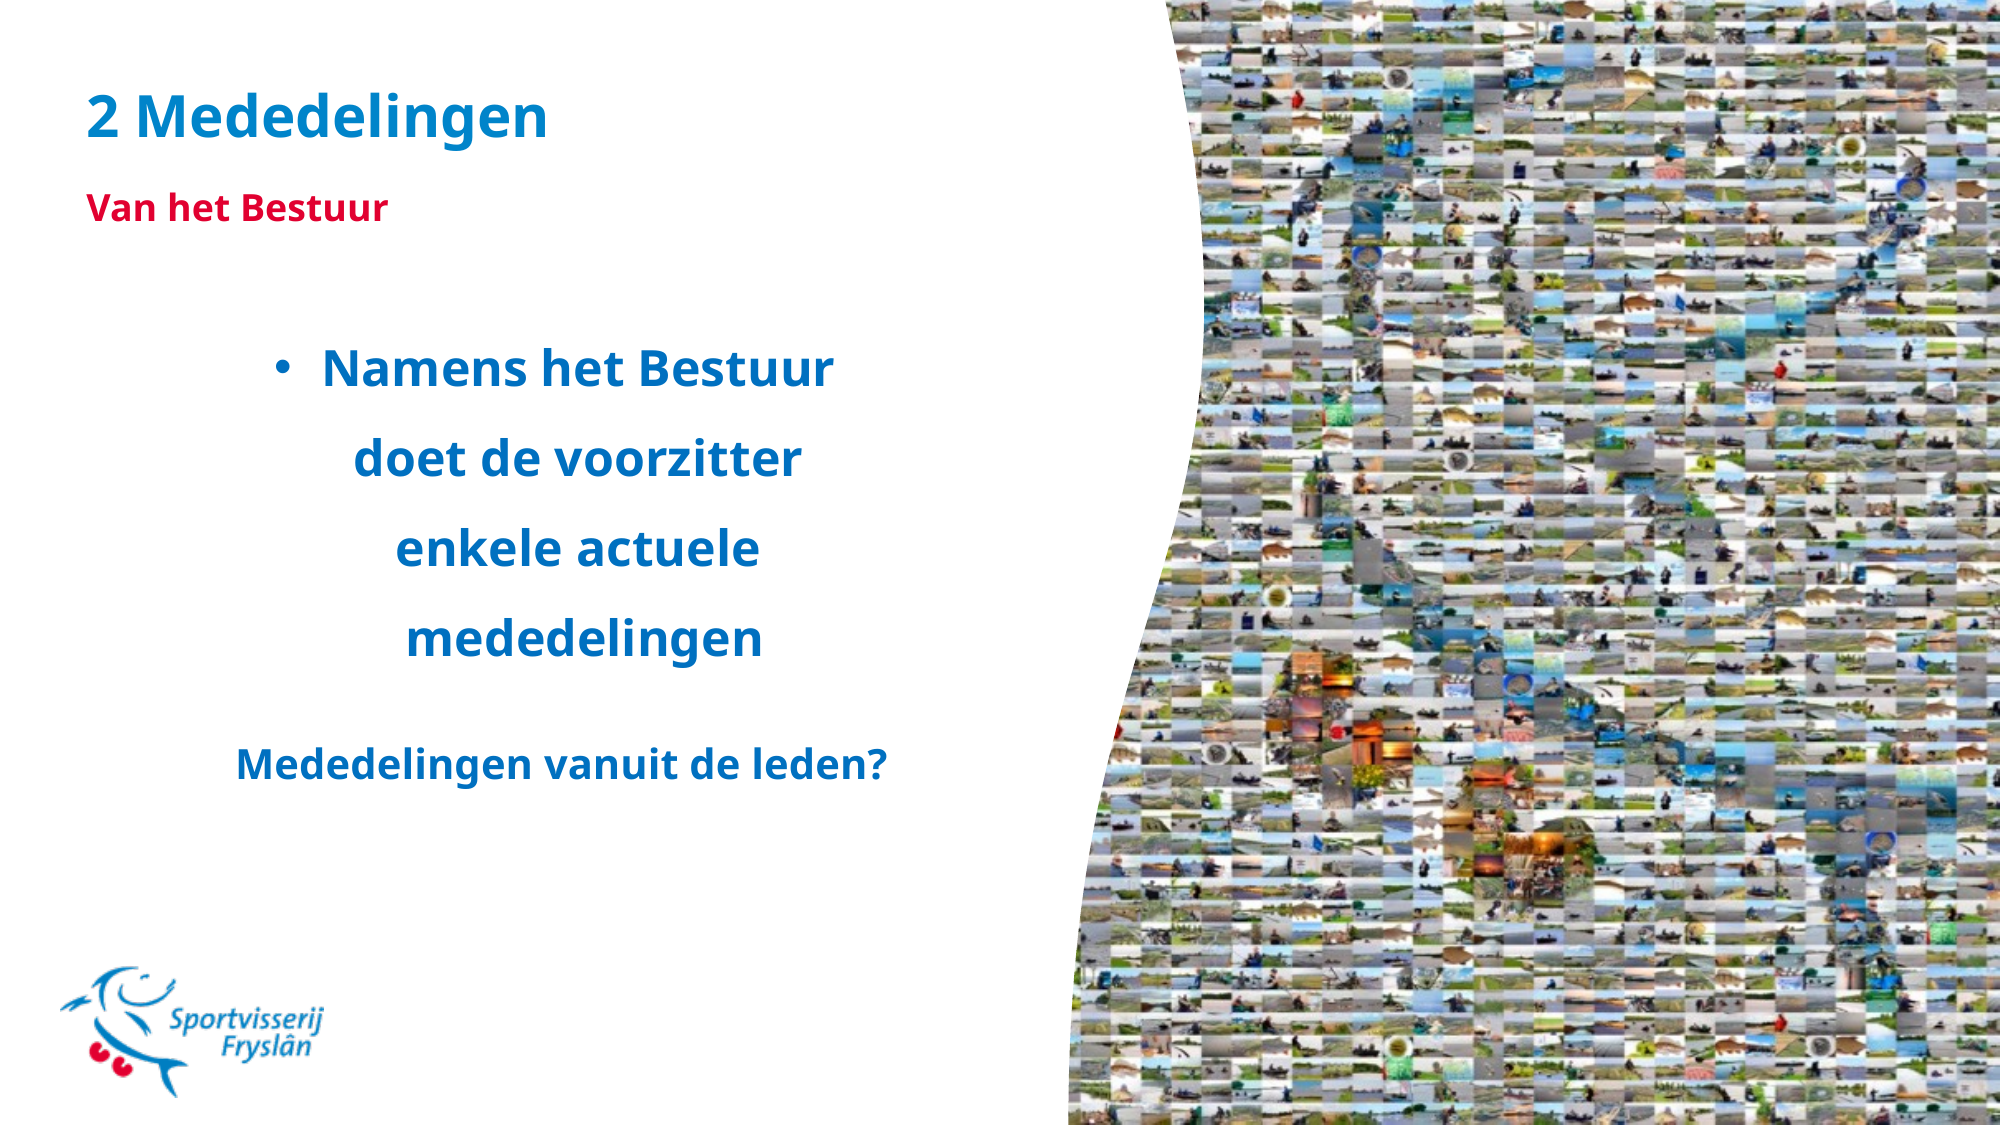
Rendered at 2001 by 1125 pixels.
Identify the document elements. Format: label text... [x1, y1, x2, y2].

picture [60, 965, 324, 1098]
list Namens het Bestuur doet de voorzitter enkele actuele mededelingen Mededelingen vanuit de leden? [70, 299, 1053, 826]
list Van het Bestuur [86, 179, 1068, 227]
picture [1068, 0, 2000, 1125]
title 2 Mededelingen [86, 72, 1068, 166]
